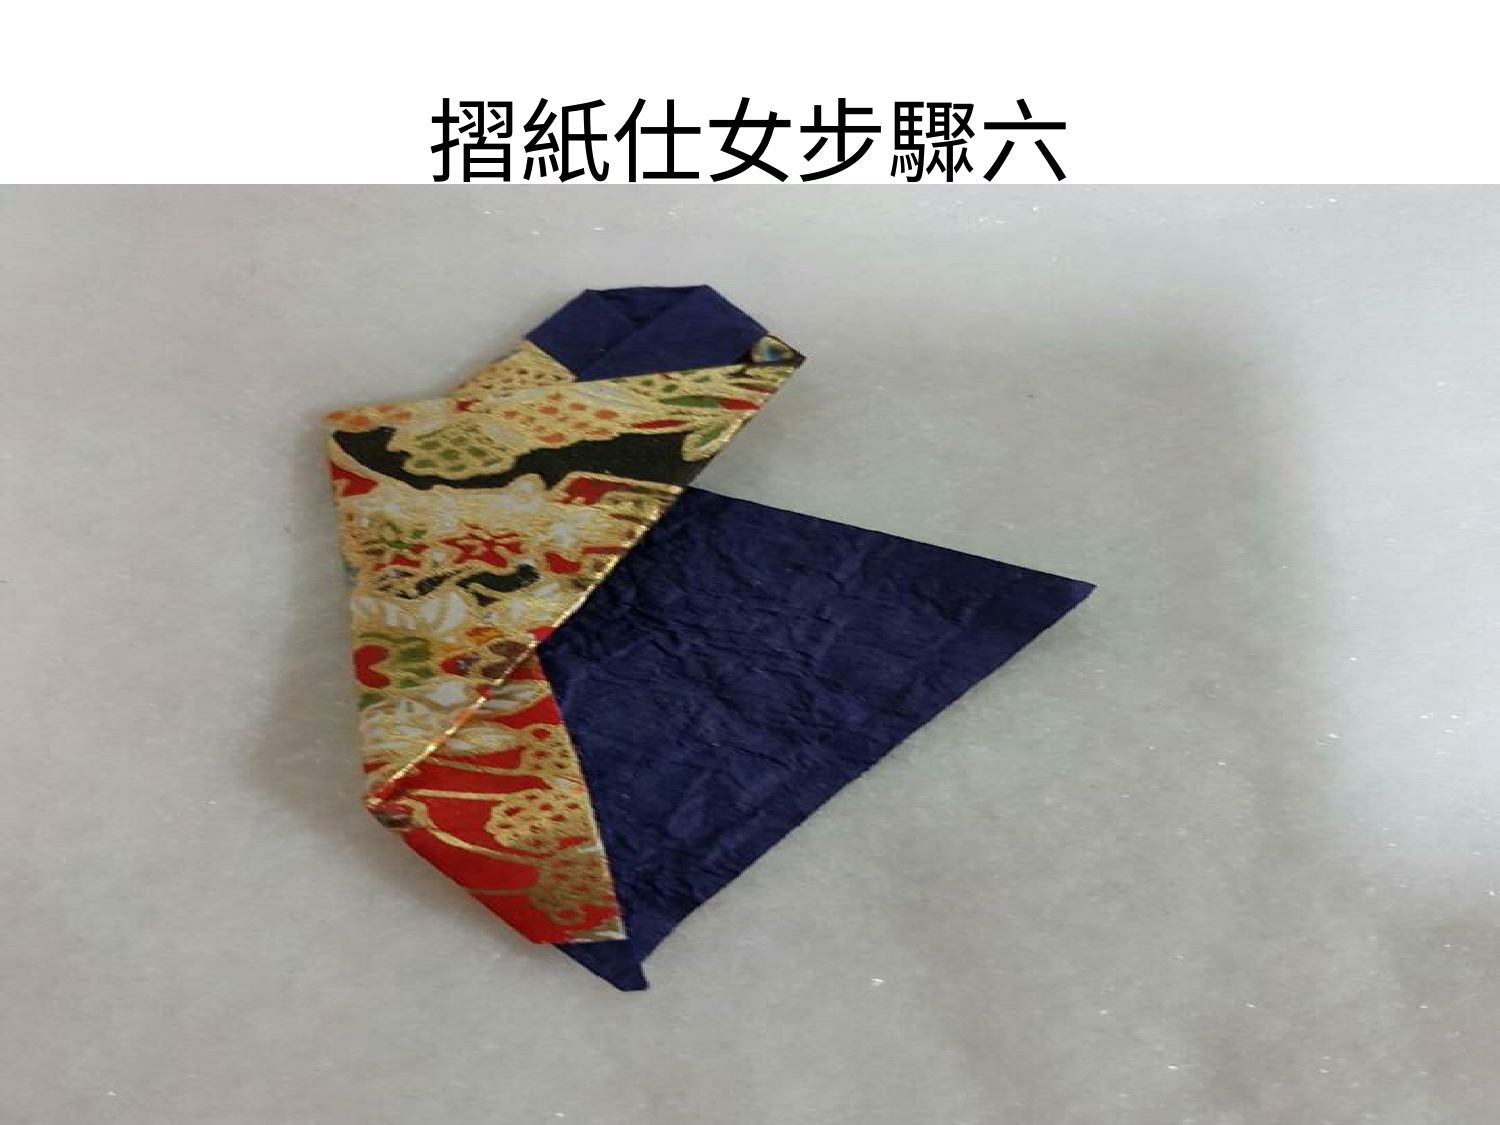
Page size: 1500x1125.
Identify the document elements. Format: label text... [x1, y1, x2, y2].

title 摺紙仕女步驟六 [75, 45, 1425, 182]
picture [0, 184, 1500, 1125]
